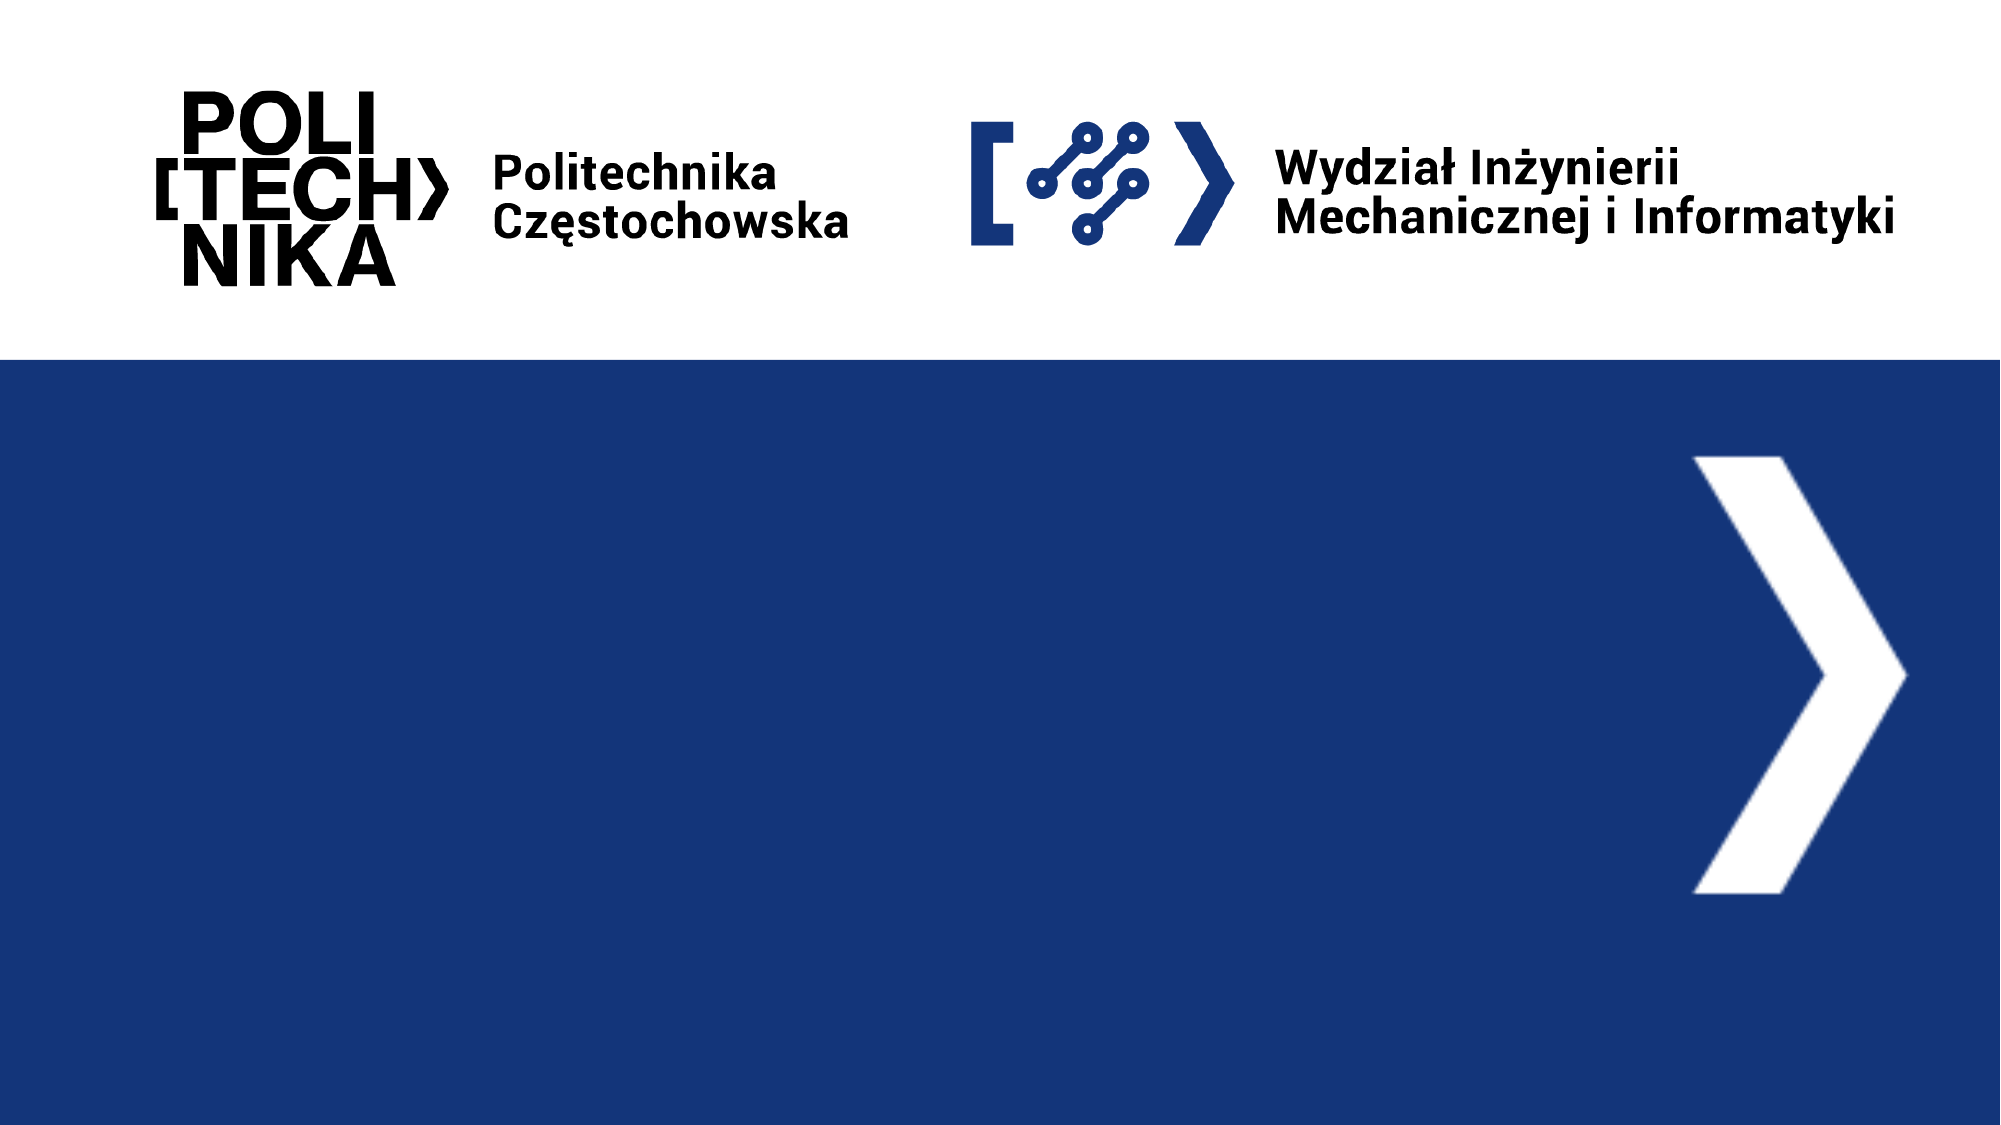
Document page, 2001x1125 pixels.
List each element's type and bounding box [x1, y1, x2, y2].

picture [95, 65, 2001, 1115]
